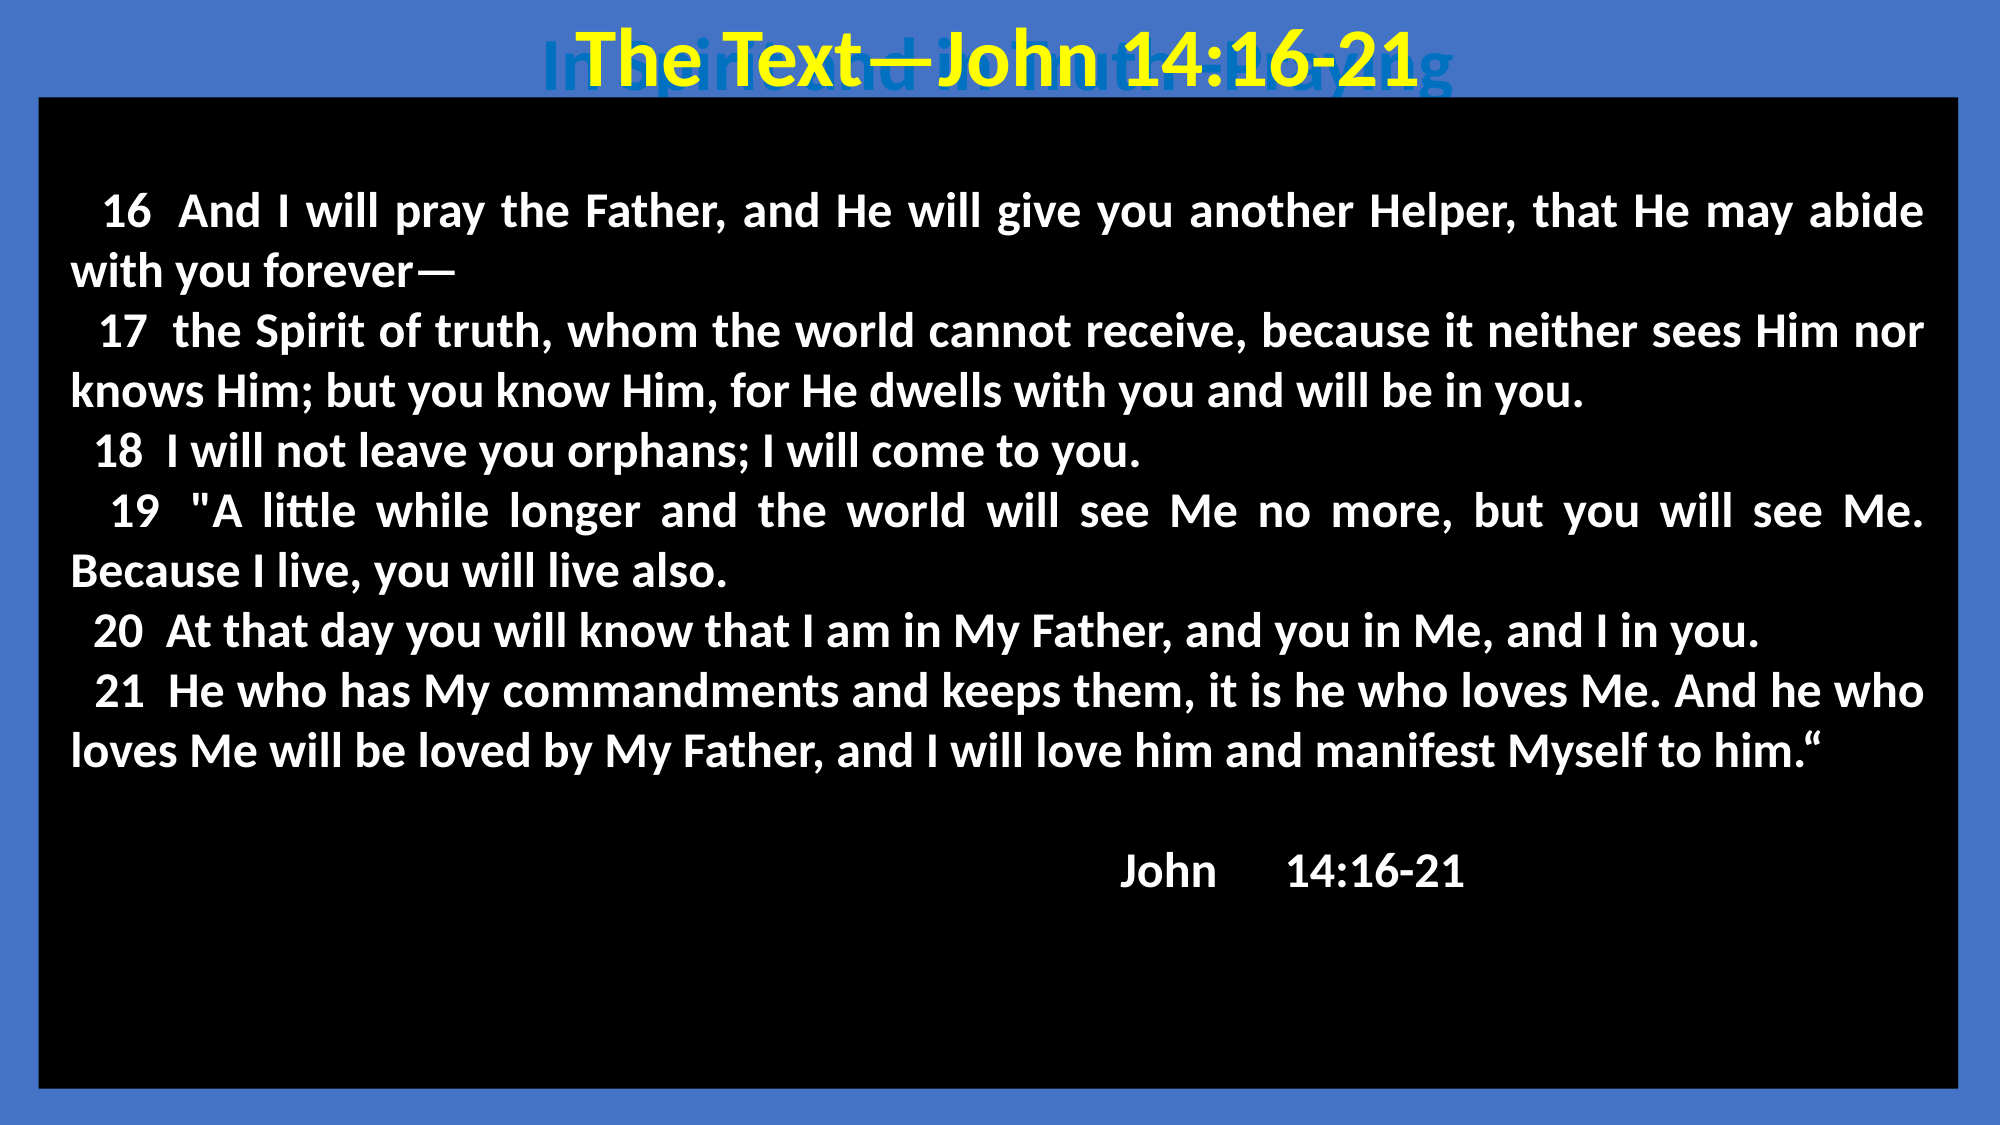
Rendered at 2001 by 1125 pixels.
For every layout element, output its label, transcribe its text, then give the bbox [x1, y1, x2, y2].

text_box 16 And I will pray the Father, and He will give you another Helper, that He may abide with you forever— 17 the Spirit of truth, whom the world cannot receive, because it neither sees Him nor knows Him; but you know Him, for He dwells with you and will be in you. 18 I will not leave you orphans; I will come to you. 19 "A little while longer and the world will see Me no more, but you will see Me. Because I live, you will live also. 20 At that day you will know that I am in My Father, and you in Me, and I in you. 21 He who has My commandments and keeps them, it is he who loves Me. And he who loves Me will be loved by My Father, and I will love him and manifest Myself to him.“ John 14:16-21 [55, 97, 1942, 1025]
text_box [38, 111, 1959, 1089]
text_box The Text—John 14:16-21 [38, 0, 1959, 111]
